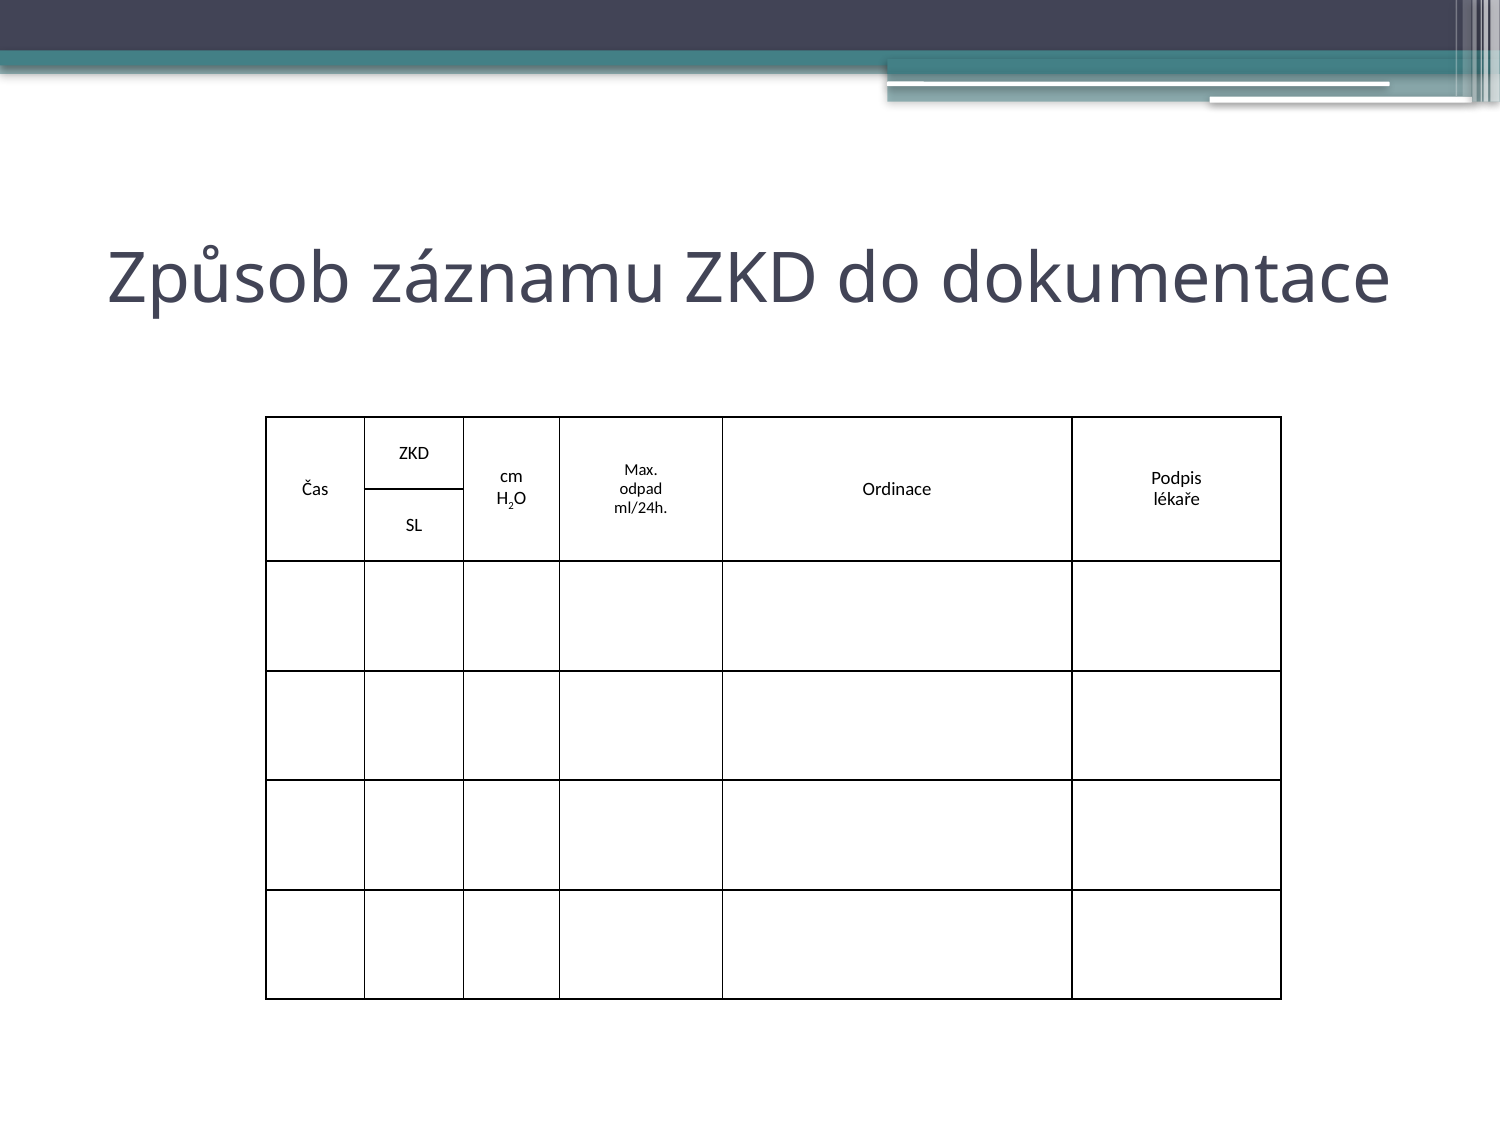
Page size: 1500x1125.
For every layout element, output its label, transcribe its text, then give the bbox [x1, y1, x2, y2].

table_cell [560, 891, 722, 998]
table_cell [560, 562, 722, 670]
table_cell [723, 562, 1071, 670]
table_cell [267, 562, 364, 670]
table_header ZKD [365, 418, 463, 488]
table_cell [464, 891, 559, 998]
table_cell [464, 781, 559, 889]
table_cell [560, 672, 722, 779]
table_header cm H2O [464, 418, 559, 560]
table_header Čas [267, 418, 364, 560]
table_cell [267, 672, 364, 779]
table_cell [560, 781, 722, 889]
table_cell SL [365, 490, 463, 560]
table_cell [1073, 562, 1280, 670]
table_header Podpis lékaře [1073, 418, 1280, 560]
title Způsob záznamu ZKD do dokumentace [75, 187, 1425, 363]
table_cell [365, 562, 463, 670]
table_cell [464, 672, 559, 779]
table_header Max. odpad ml/24h. [560, 418, 722, 560]
table_cell [267, 891, 364, 998]
table_cell [723, 781, 1071, 889]
table_header Ordinace [723, 418, 1071, 560]
table_cell [1073, 672, 1280, 779]
table_cell [365, 891, 463, 998]
table_cell [723, 891, 1071, 998]
table_cell [464, 562, 559, 670]
table_cell [365, 781, 463, 889]
table_cell [723, 672, 1071, 779]
table_cell [1073, 891, 1280, 998]
table_cell [365, 672, 463, 779]
table_cell [267, 781, 364, 889]
table_cell [1073, 781, 1280, 889]
